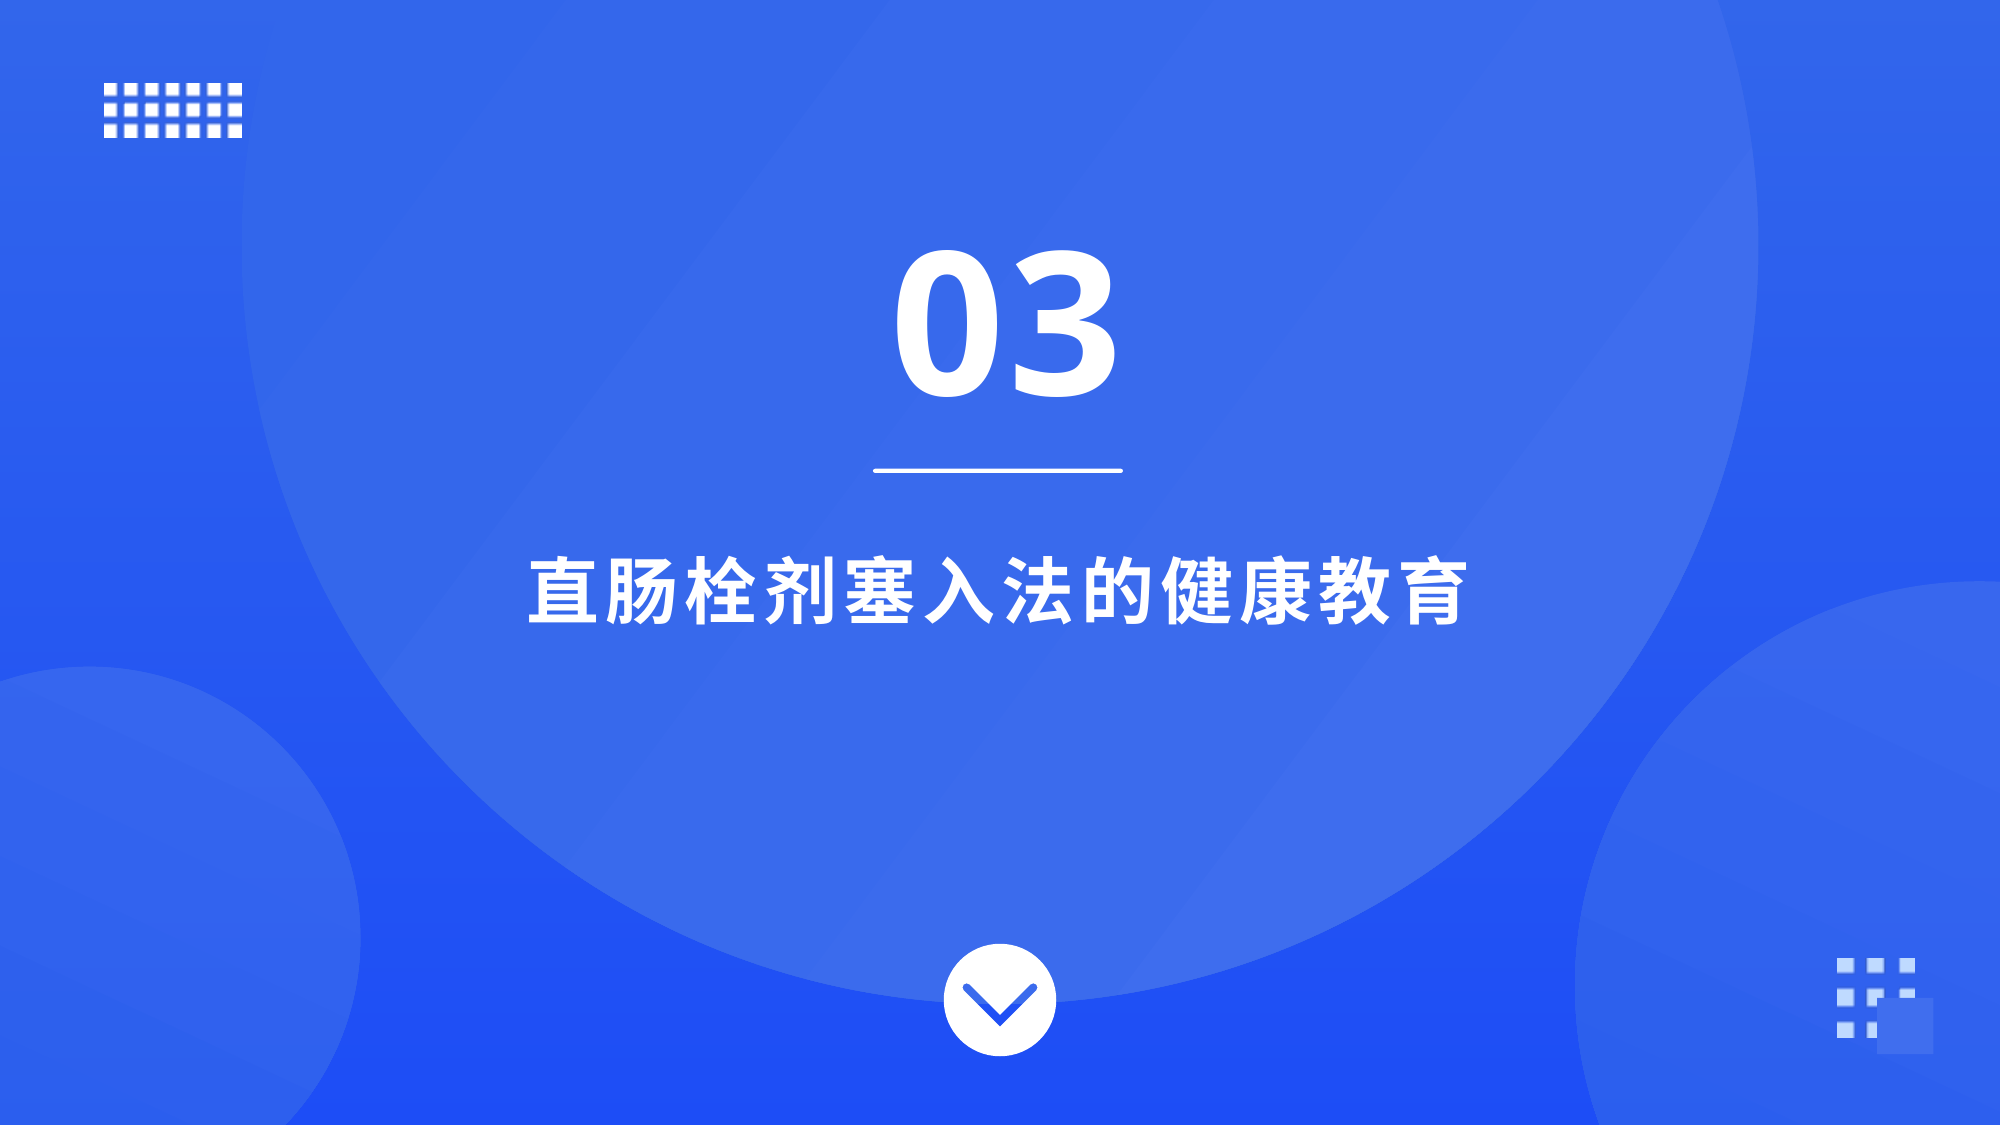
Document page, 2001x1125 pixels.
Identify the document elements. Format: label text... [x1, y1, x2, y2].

picture [104, 83, 242, 138]
picture [1837, 958, 1915, 1038]
list 03 [825, 137, 1123, 472]
title 直肠栓剂塞入法的健康教育 [522, 541, 1475, 667]
